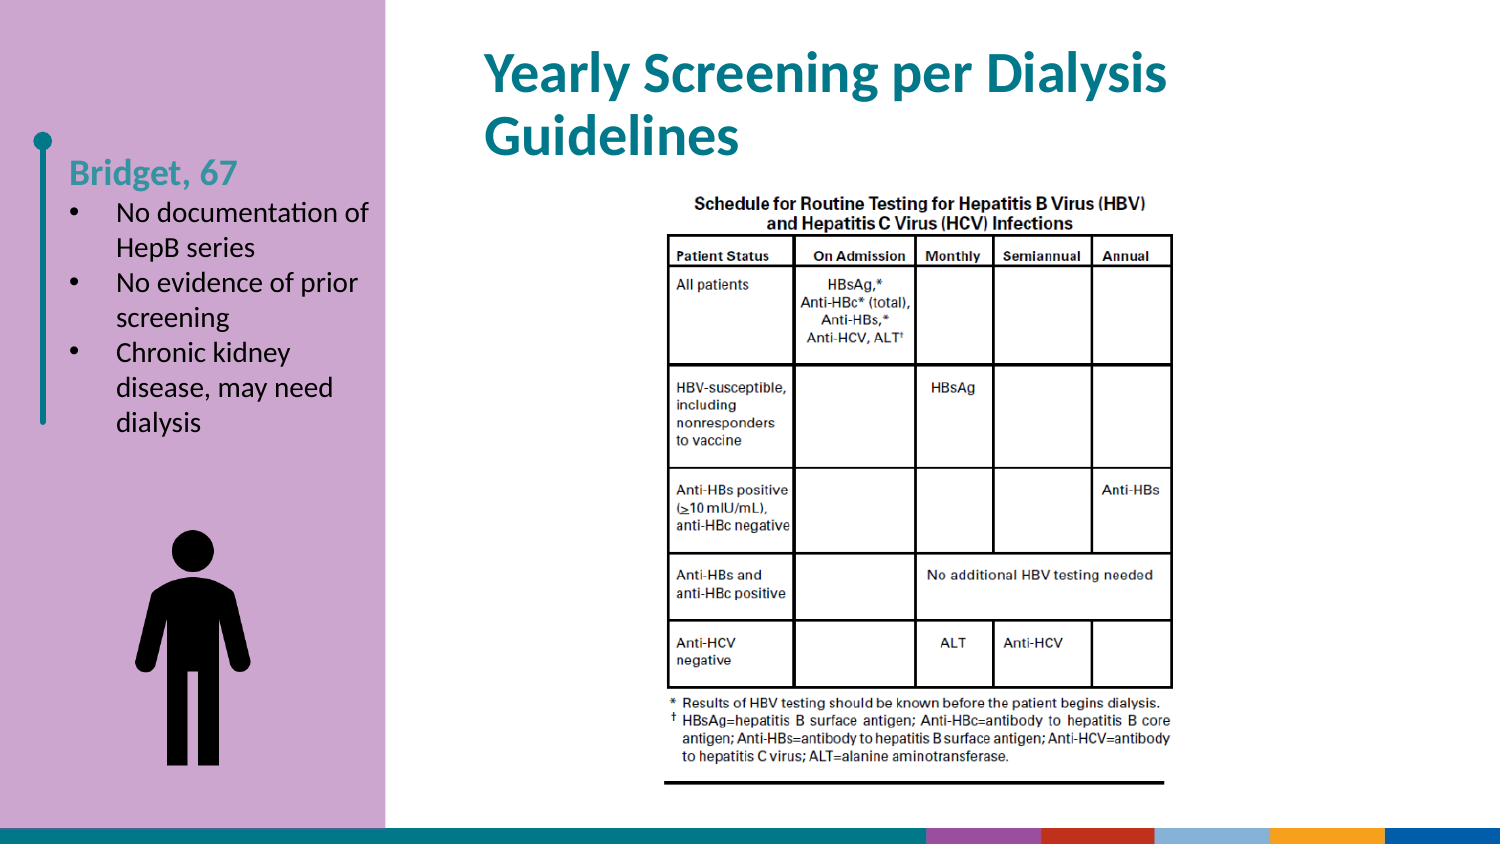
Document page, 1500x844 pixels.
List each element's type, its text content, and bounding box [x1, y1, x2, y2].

picture [0, 828, 1500, 844]
text_box Bridget, 67 No documentation of HepB series No evidence of prior screening Chronic kidney disease, may need dialysis [54, 141, 386, 481]
picture [658, 188, 1181, 792]
text_box [0, 0, 387, 832]
title Yearly Screening per Dialysis Guidelines [470, 33, 1425, 175]
picture [67, 522, 319, 774]
